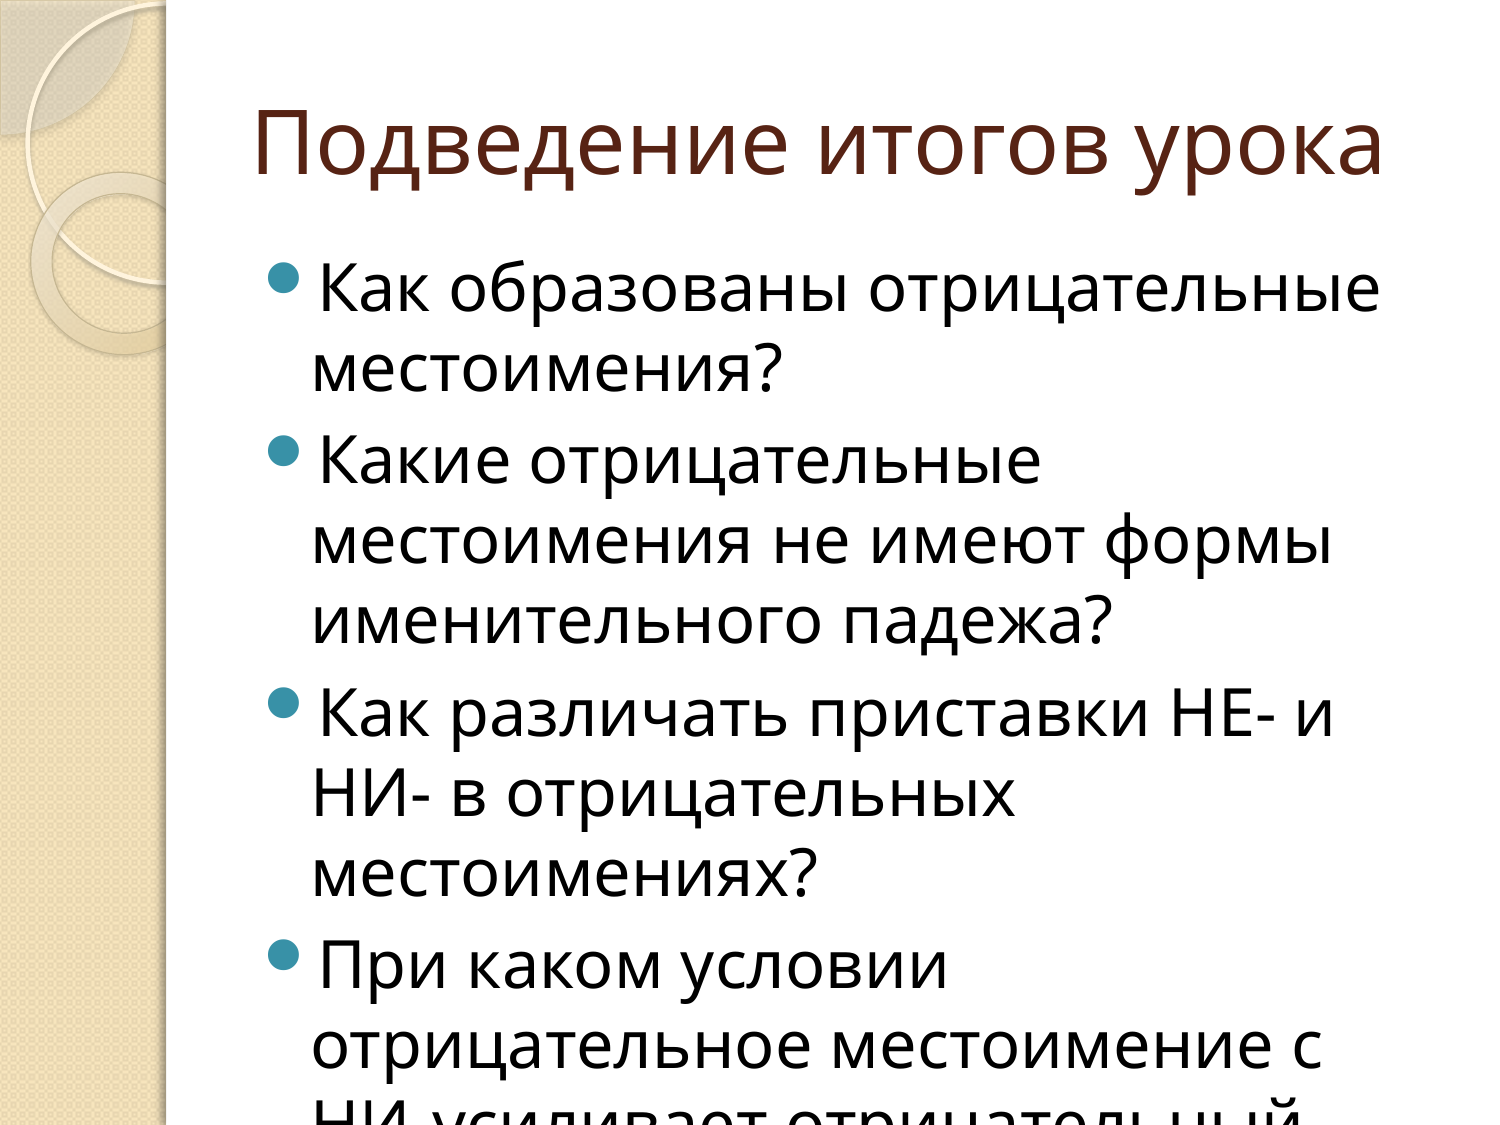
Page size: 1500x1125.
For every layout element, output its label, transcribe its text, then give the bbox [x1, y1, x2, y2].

title Подведение итогов урока [235, 45, 1466, 233]
list Как образованы отрицательные местоимения? Какие отрицательные местоимения не имеют формы именительного падежа? Как различать приставки НЕ- и НИ- в отрицательных местоимениях? При каком условии отрицательное местоимение с НИ-усиливает отрицательный смысл? [235, 237, 1466, 1025]
